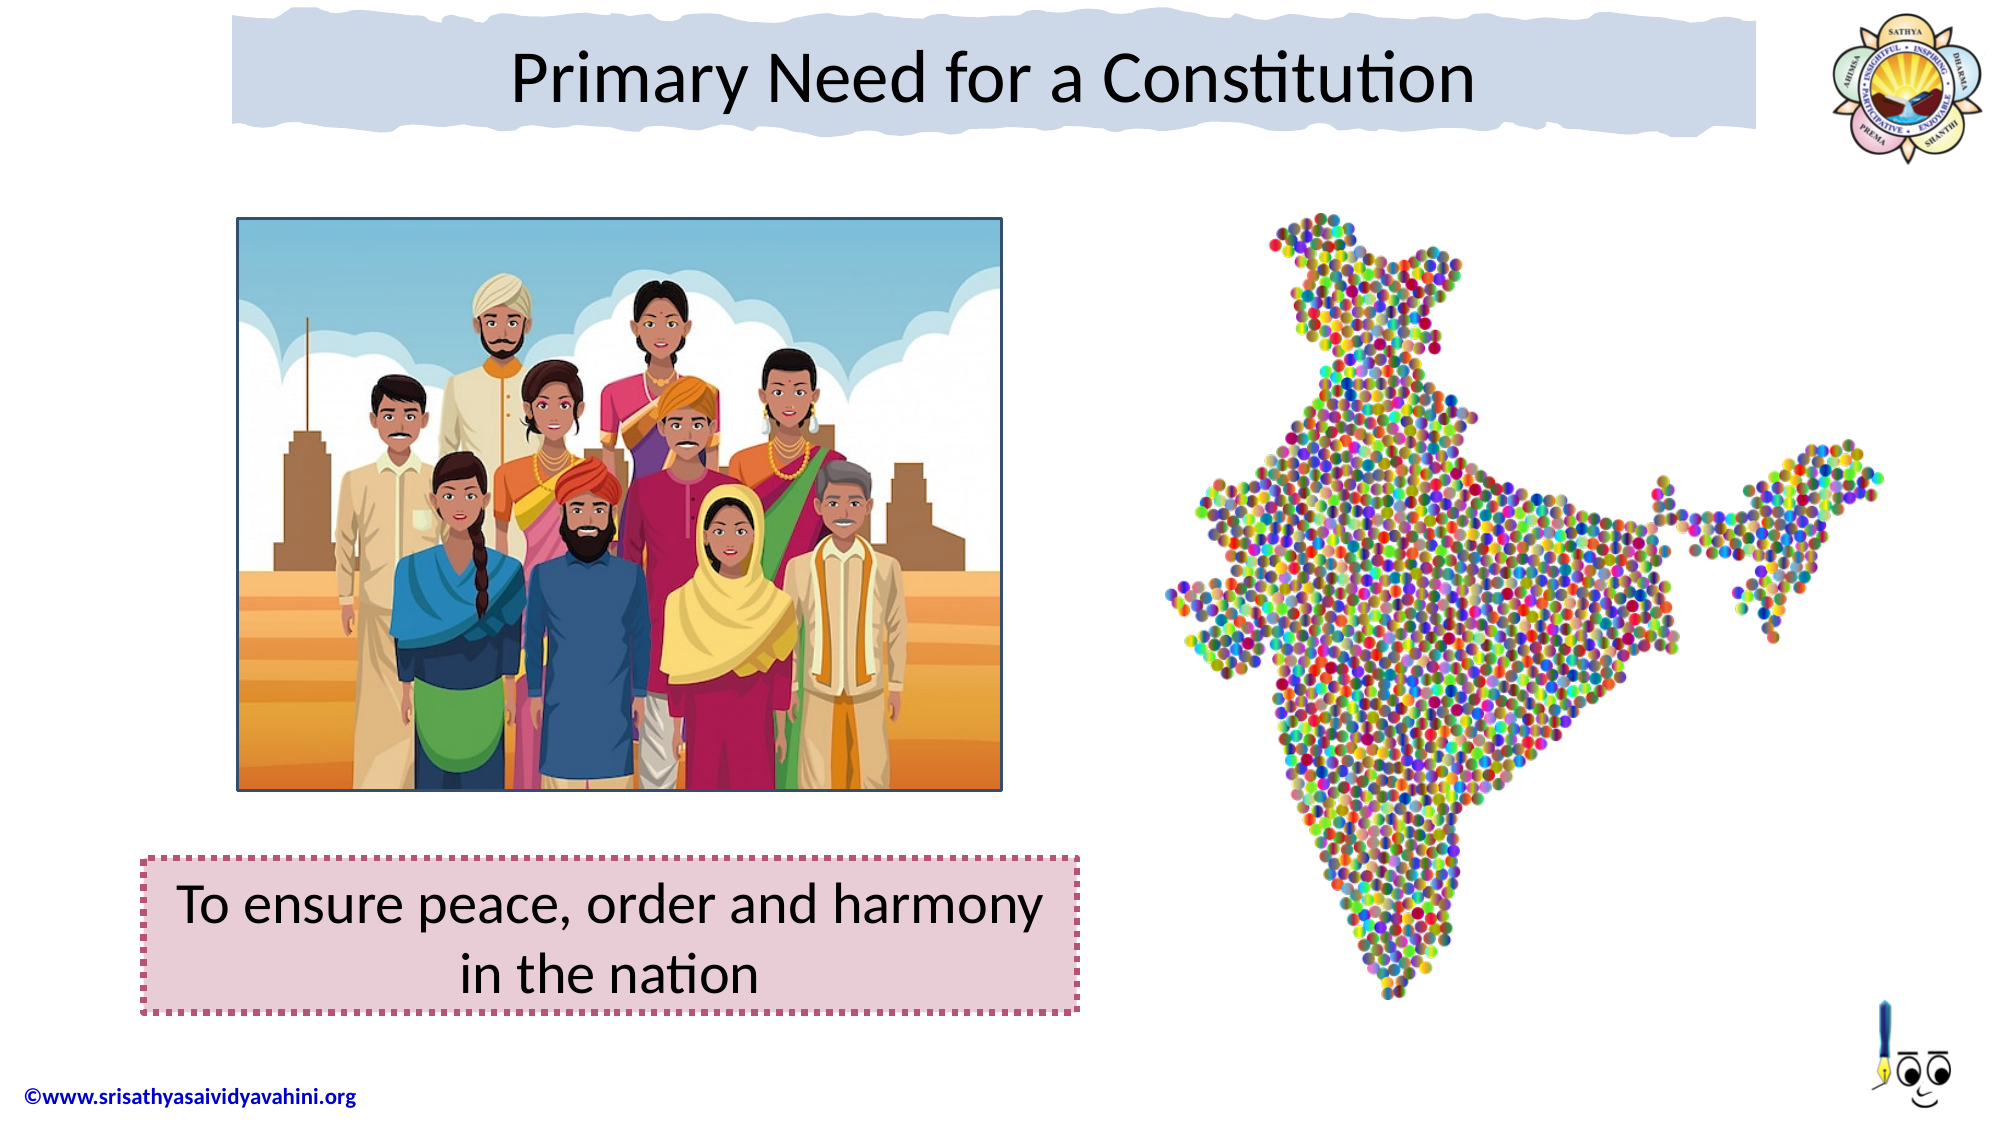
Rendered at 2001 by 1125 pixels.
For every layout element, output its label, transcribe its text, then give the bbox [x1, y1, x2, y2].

picture [238, 219, 1001, 790]
picture [1165, 213, 1966, 1122]
text_box To ensure peace, order and harmony in the nation [143, 857, 1077, 1013]
text_box Primary Need for a Constitution [230, 5, 1759, 140]
picture [1827, 10, 1986, 165]
